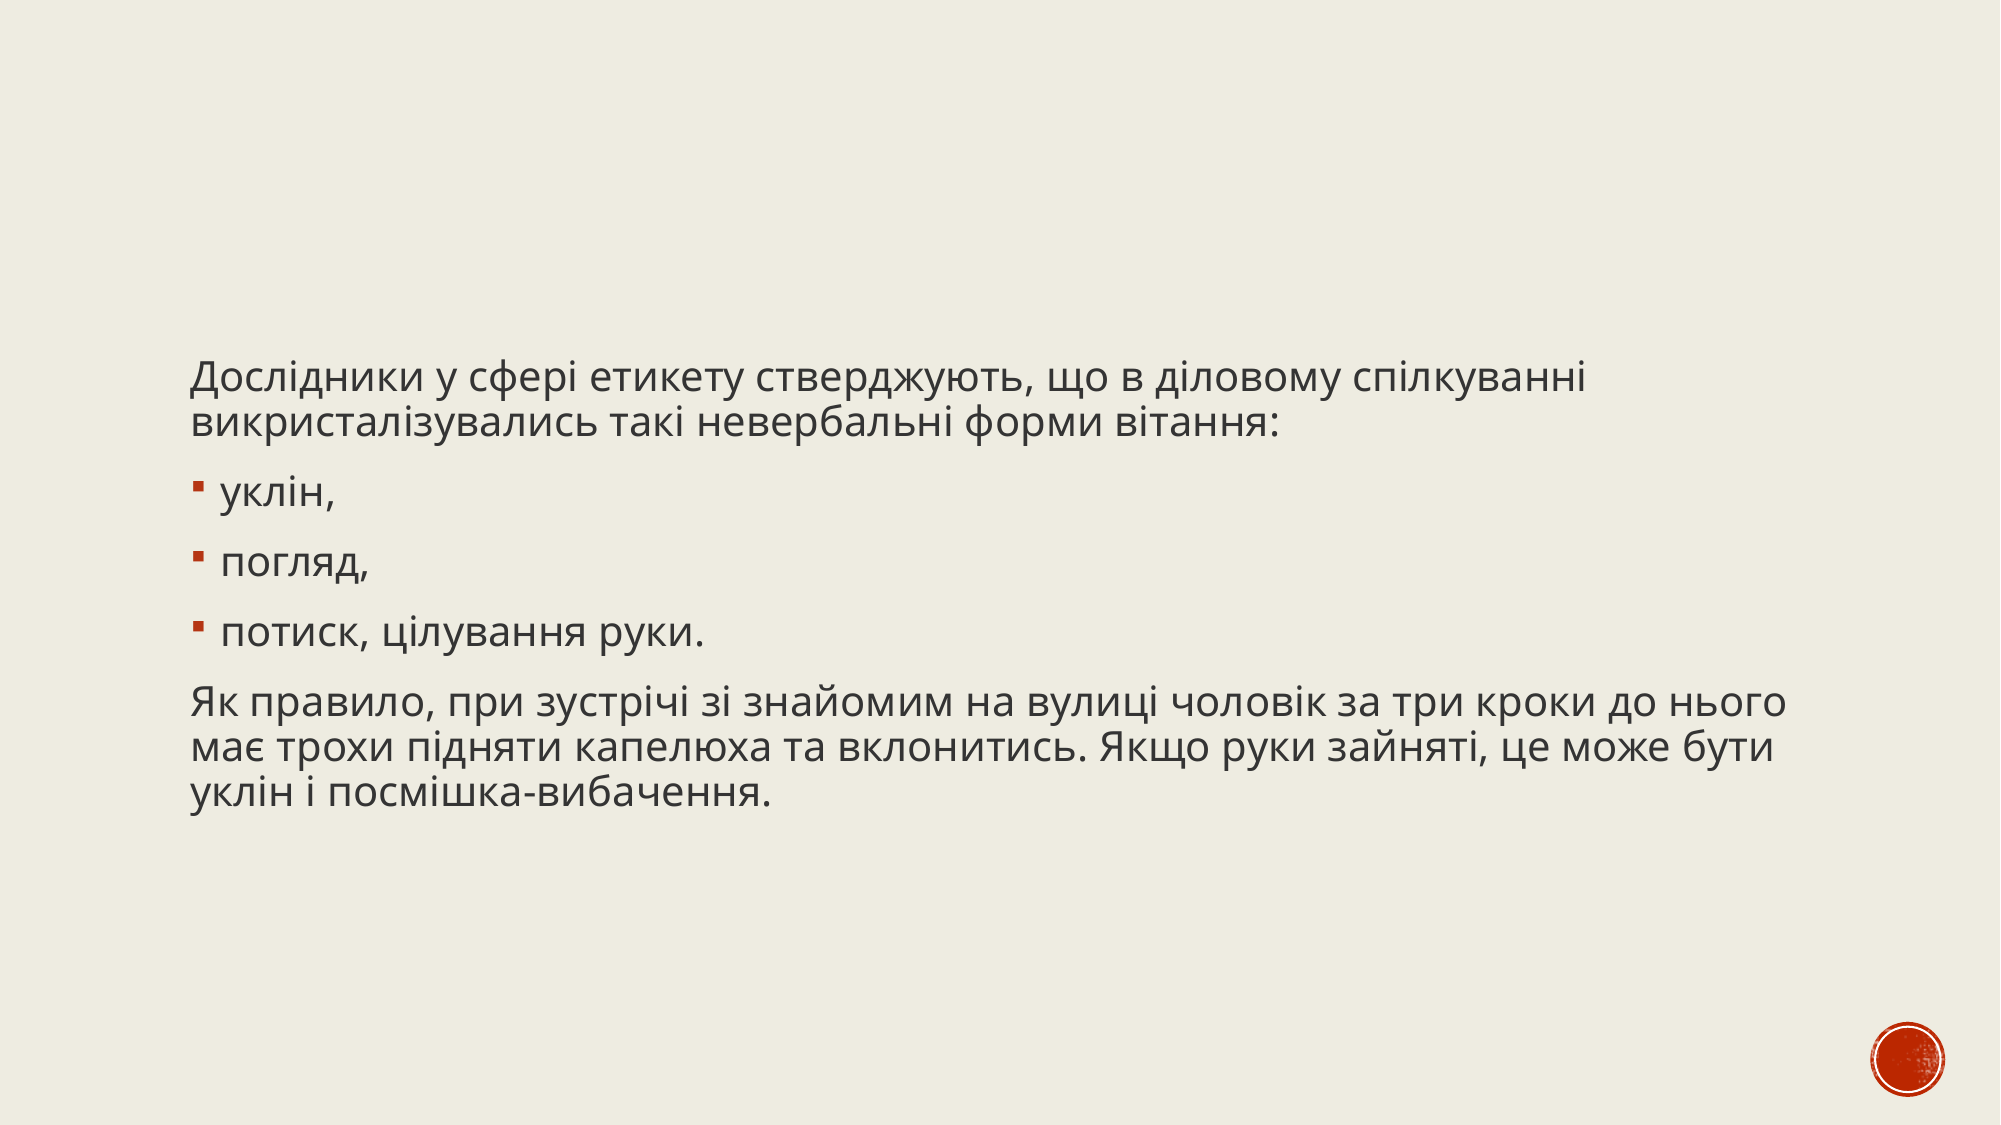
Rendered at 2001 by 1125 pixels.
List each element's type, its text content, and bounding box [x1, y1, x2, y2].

list Дослідники у сфері етикету стверджують, що в діловому спілкуванні викристалізувались такі невербальні форми вітання: уклін, погляд, потиск, цілування руки. Як правило, при зустрічі зі знайомим на вулиці чоловік за три кроки до нього має трохи підняти капелюха та вклонитись. Якщо руки зайняті, це може бути уклін і посмішка-вибачення. [175, 348, 1826, 1013]
